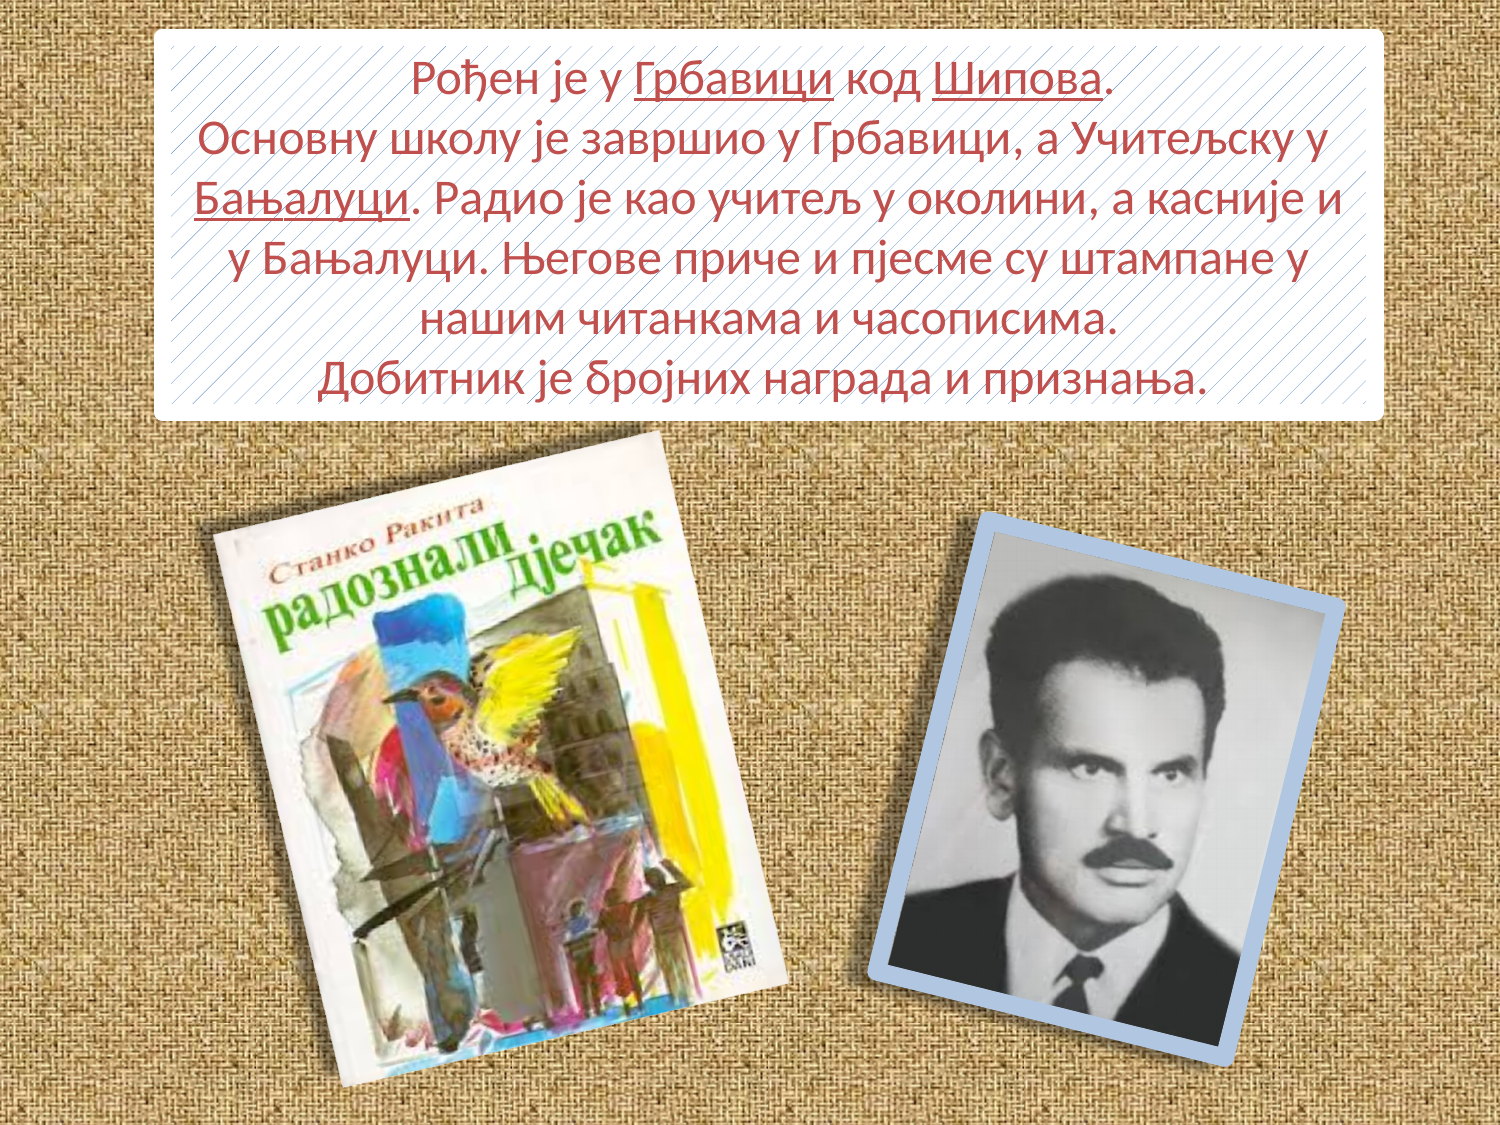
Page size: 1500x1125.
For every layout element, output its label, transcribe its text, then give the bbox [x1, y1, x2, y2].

text_box Рођен је у Грбавици код Шипова. Основну школу је завршио у Грбавици, а Учитељску у Бањaлуци. Радио је као учитељ у околини, а касније и у Бањалуци. Његове приче и пјесме су штампане у нашим читанкама и часописима. Добитник је бројних награда и признања. [162, 37, 1375, 413]
picture [0, 0, 1500, 1125]
